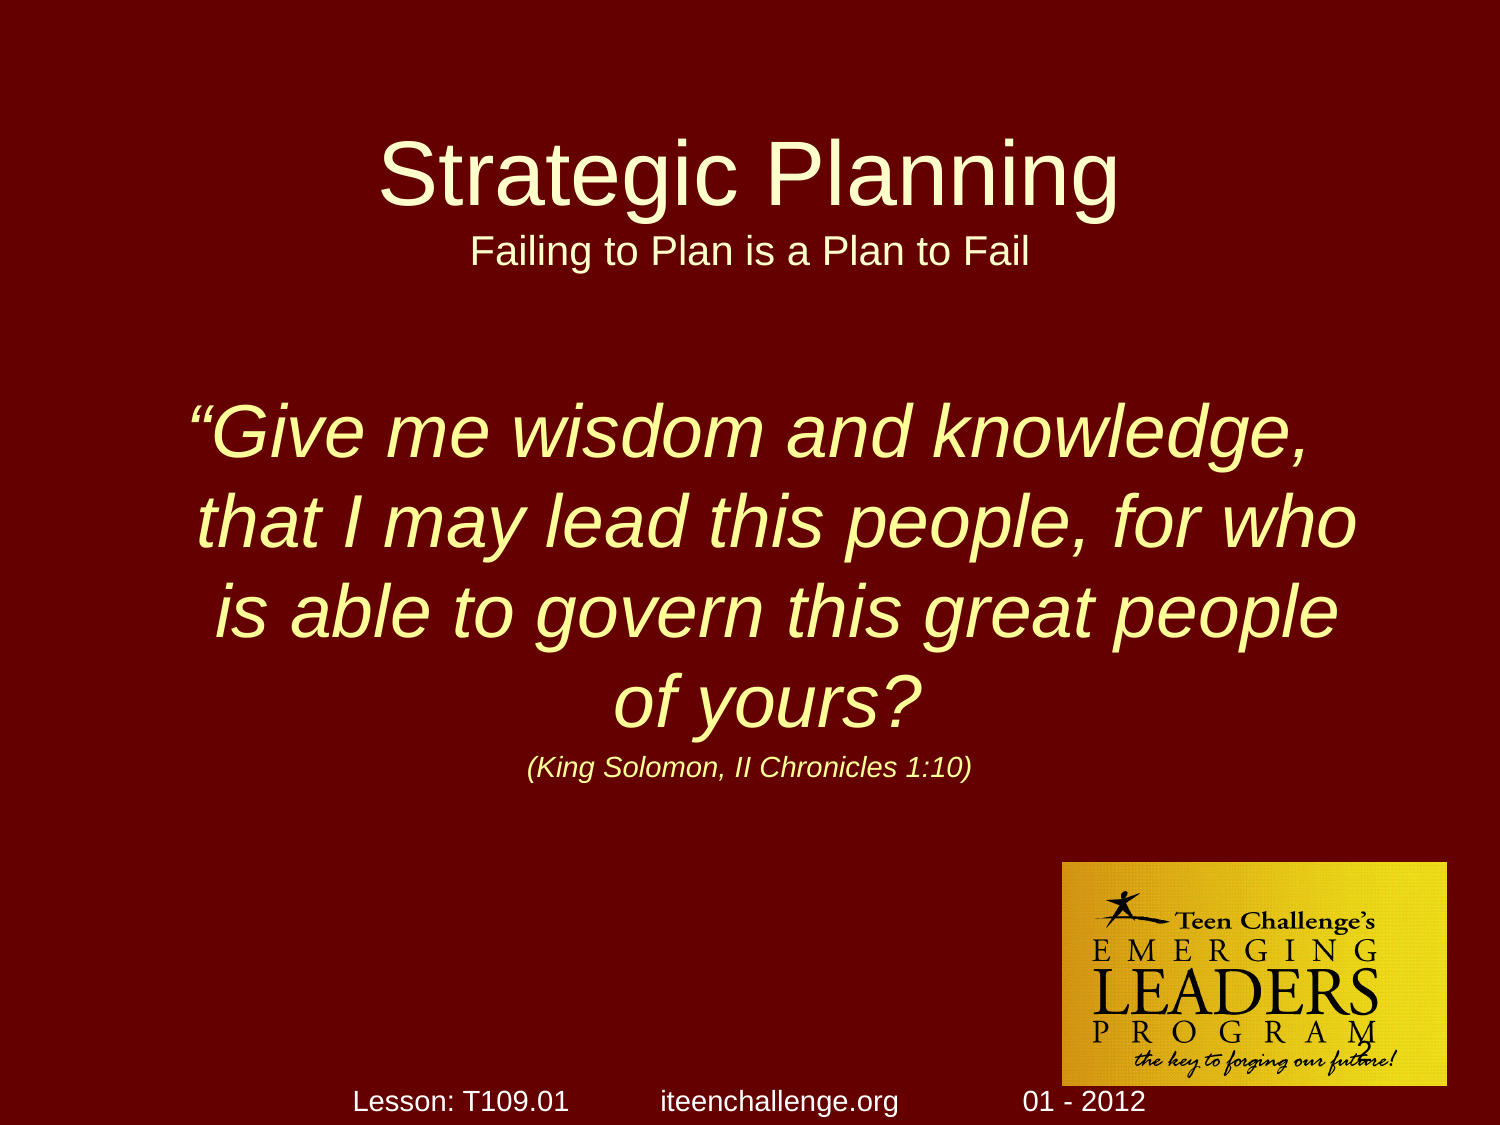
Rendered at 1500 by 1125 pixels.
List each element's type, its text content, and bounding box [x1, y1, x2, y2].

picture [1062, 862, 1448, 1087]
footer Lesson: T109.01 iteenchallenge.org 01 - 2012 [324, 1074, 1176, 1125]
list “Give me wisdom and knowledge, that I may lead this people, for who is able to govern this great people of yours? (King Solomon, II Chronicles 1:10) [112, 374, 1388, 1001]
title Strategic Planning Failing to Plan is a Plan to Fail [112, 99, 1388, 288]
slide_number 2 [1074, 1096, 1388, 1101]
